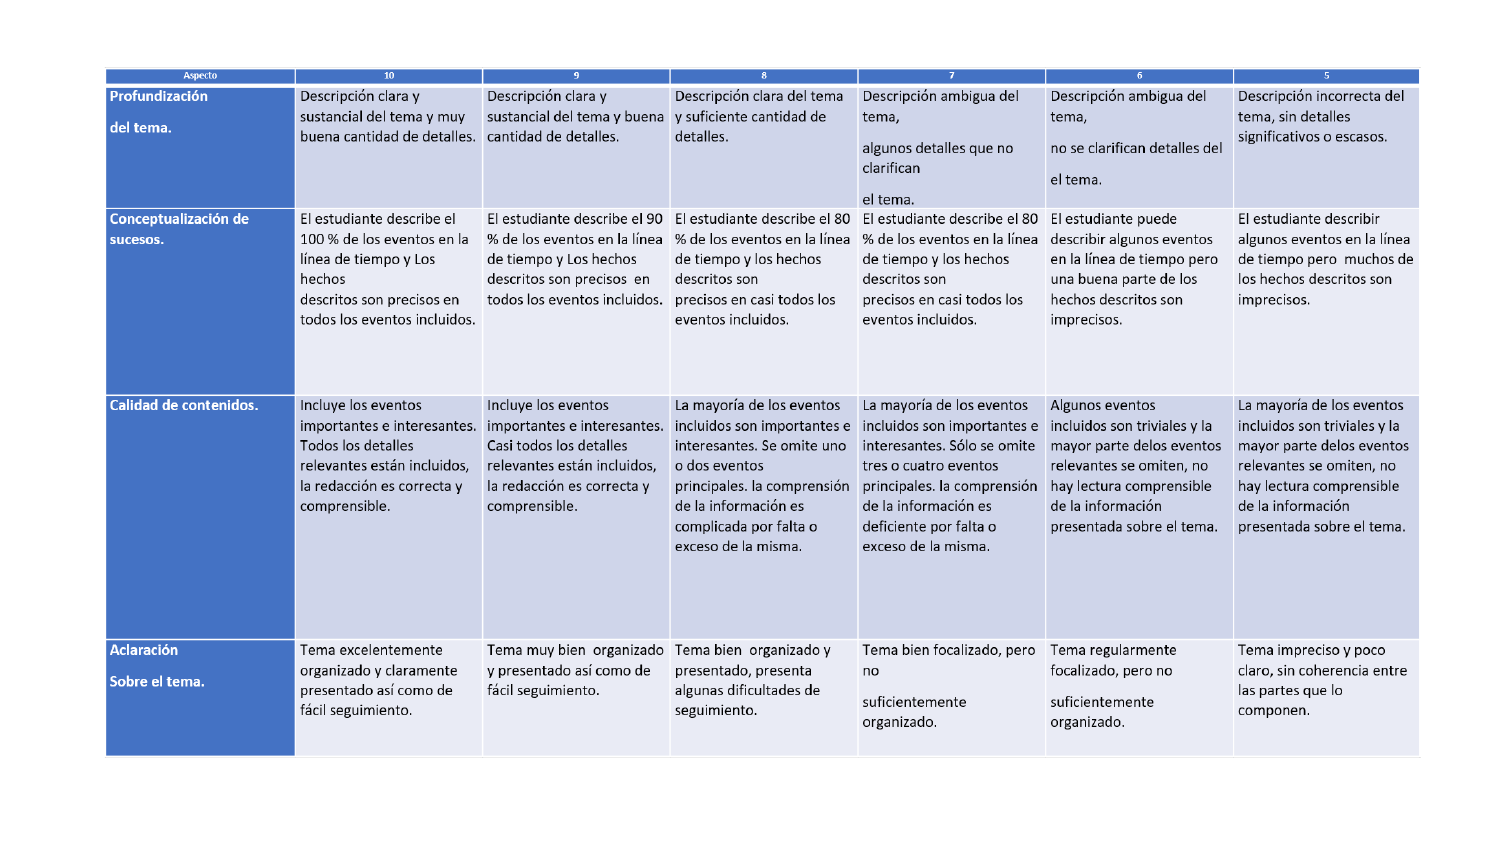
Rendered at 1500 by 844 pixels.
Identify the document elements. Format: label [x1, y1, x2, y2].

picture [104, 64, 1423, 758]
